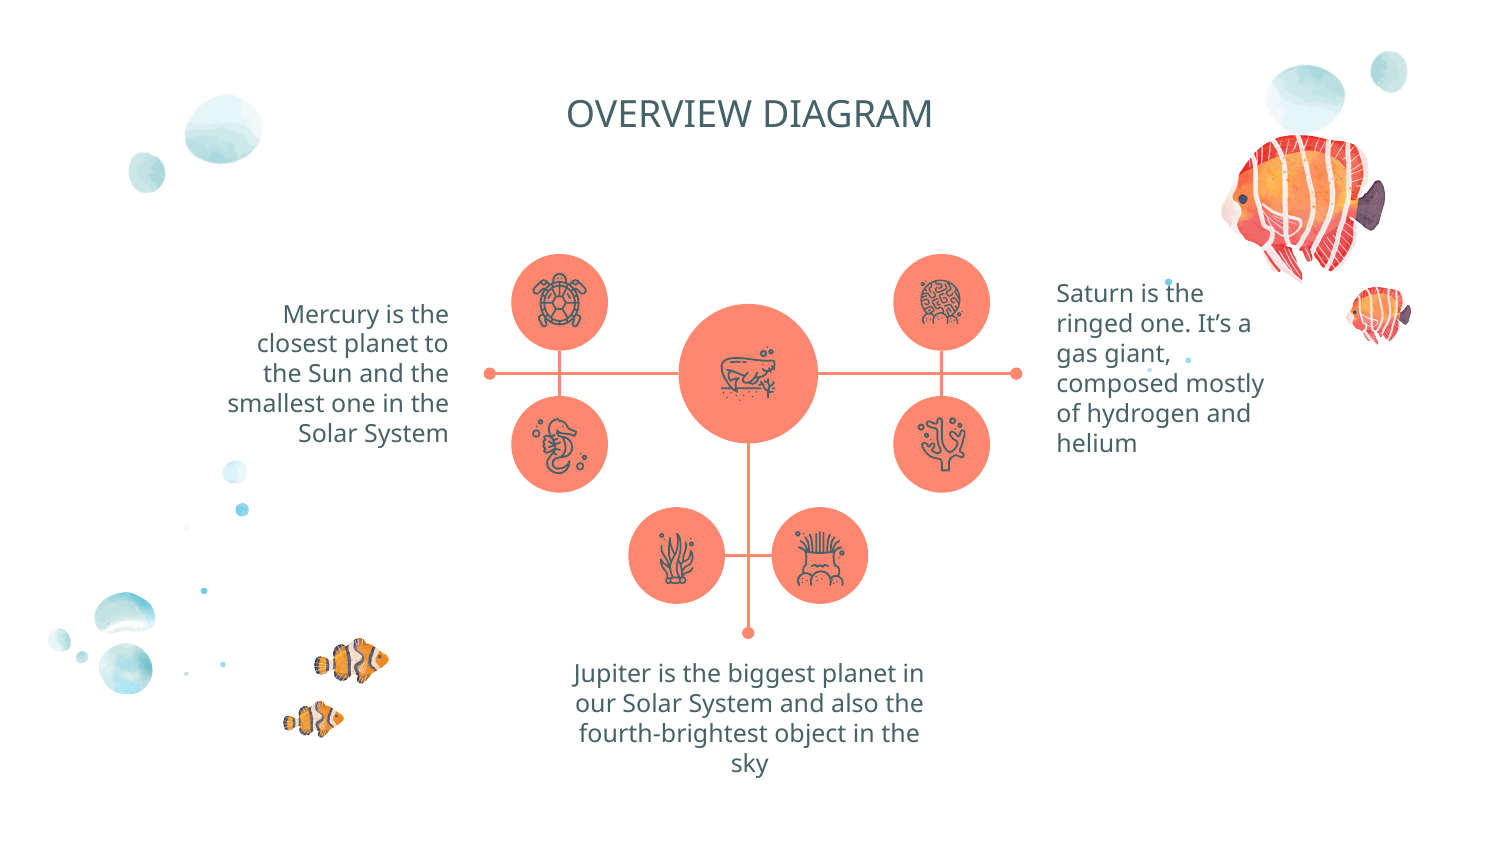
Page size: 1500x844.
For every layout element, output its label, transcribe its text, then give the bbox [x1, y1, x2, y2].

picture [1132, 41, 1420, 392]
title OVERVIEW DIAGRAM [233, 55, 1250, 151]
text_box Mercury is the closest planet to the Sun and the smallest one in the Solar System [198, 317, 465, 429]
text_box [531, 272, 967, 587]
text_box Saturn is the ringed one. It’s a gas giant, composed mostly of hydrogen and helium [1041, 311, 1296, 423]
picture [313, 638, 389, 684]
text_box Jupiter is the biggest planet in our Solar System and also the fourth-brightest object in the sky [554, 642, 946, 738]
picture [47, 460, 249, 694]
picture [111, 91, 276, 196]
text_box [489, 253, 1017, 634]
picture [283, 701, 345, 738]
